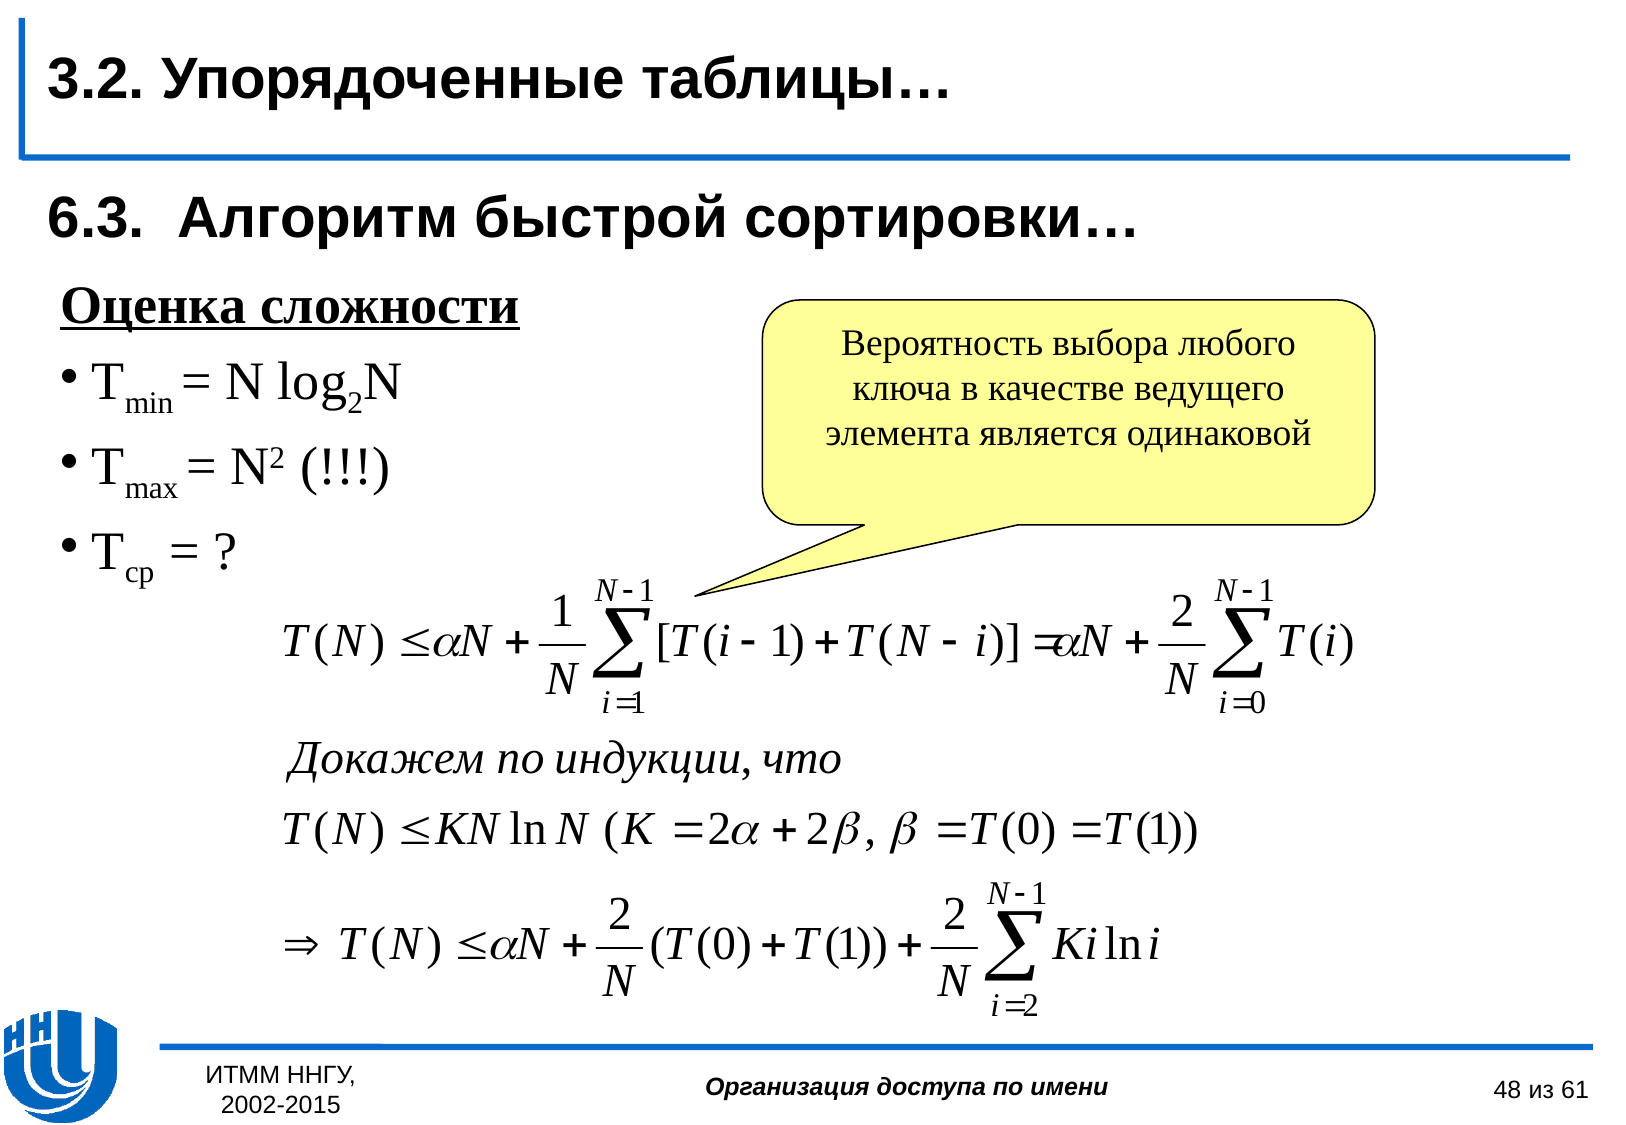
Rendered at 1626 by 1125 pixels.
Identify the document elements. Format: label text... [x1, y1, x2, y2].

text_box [274, 562, 1363, 1031]
text_box Вероятность выбора любого ключа в качестве ведущего элемента является одинаковой [762, 299, 1375, 561]
text_box 3.2. Упорядоченные таблицы… [32, 46, 1435, 118]
text_box Оценка сложности Tmin = N log2N Tmax = N2 (!!!) Tср = ? [60, 262, 1415, 597]
picture [4, 1010, 117, 1123]
footer Организация доступа по имени [587, 1070, 1227, 1114]
text_box ИТММ ННГУ, 2002-2015 [162, 1051, 399, 1094]
slide_number 48 из 61 [1450, 1051, 1605, 1125]
text_box 6.3. Алгоритм быстрой сортировки… [32, 184, 1435, 256]
